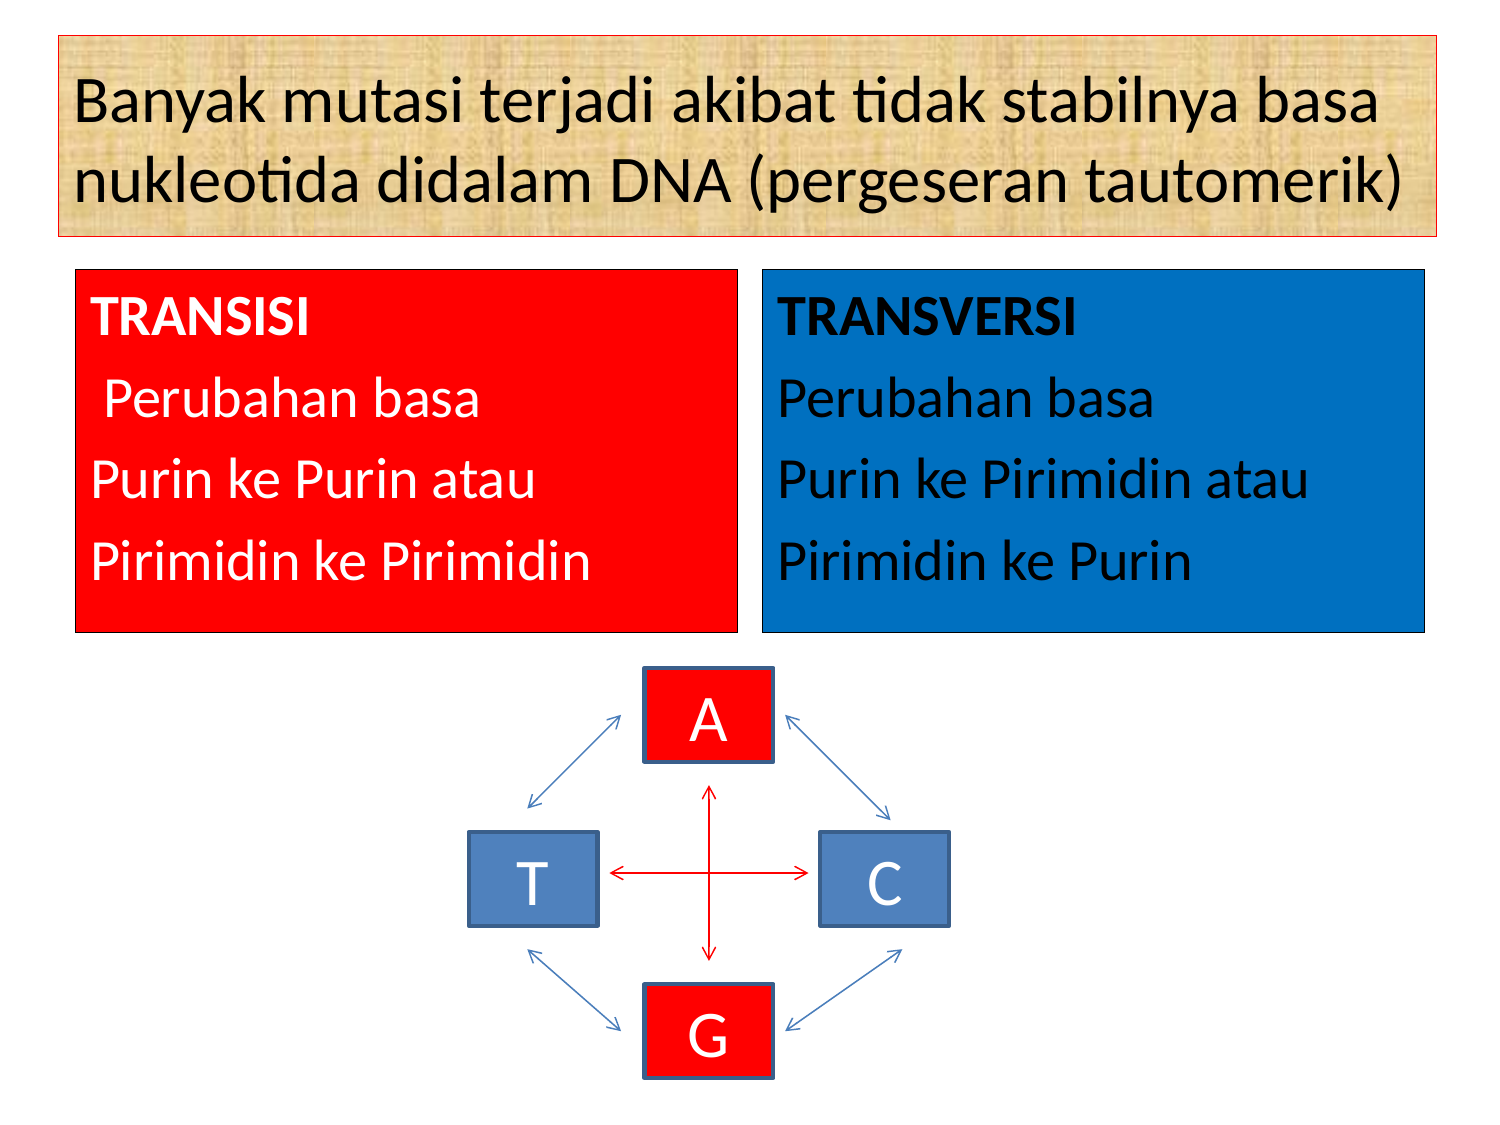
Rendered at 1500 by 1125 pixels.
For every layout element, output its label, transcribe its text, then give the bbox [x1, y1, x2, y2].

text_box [784, 714, 891, 821]
text_box T [467, 830, 600, 928]
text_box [784, 948, 903, 1032]
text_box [527, 714, 622, 809]
list TRANSVERSI Perubahan basa Purin ke Pirimidin atau Pirimidin ke Purin [762, 269, 1425, 633]
text_box [607, 783, 811, 963]
text_box A [642, 666, 775, 764]
text_box C [818, 830, 951, 928]
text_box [527, 948, 622, 1032]
title Banyak mutasi terjadi akibat tidak stabilnya basa nukleotida didalam DNA (pergeseran tautomerik) [58, 35, 1437, 237]
text_box G [642, 982, 775, 1080]
list TRANSISI Perubahan basa Purin ke Purin atau Pirimidin ke Pirimidin [75, 269, 738, 633]
